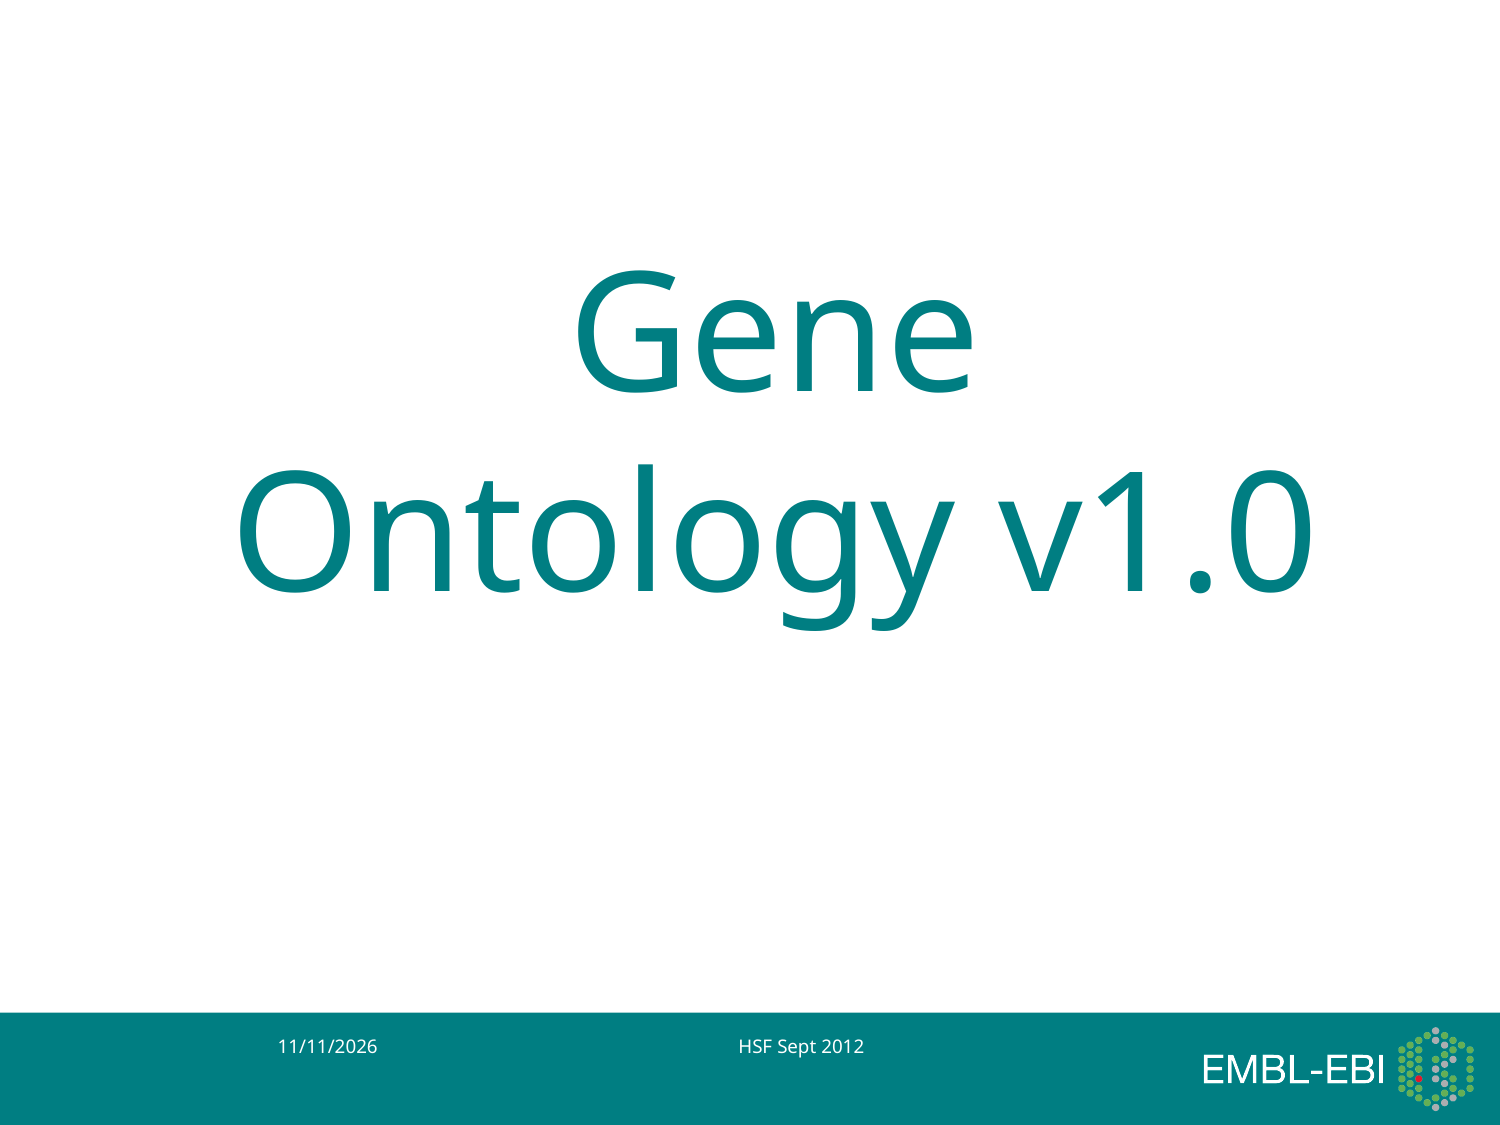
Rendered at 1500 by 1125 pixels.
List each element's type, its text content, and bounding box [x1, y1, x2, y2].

footer HSF Sept 2012 [738, 1034, 1214, 1073]
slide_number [277, 1034, 553, 1073]
picture [1198, 1025, 1480, 1114]
text_box Gene Ontology v1.0 [199, 215, 1351, 634]
